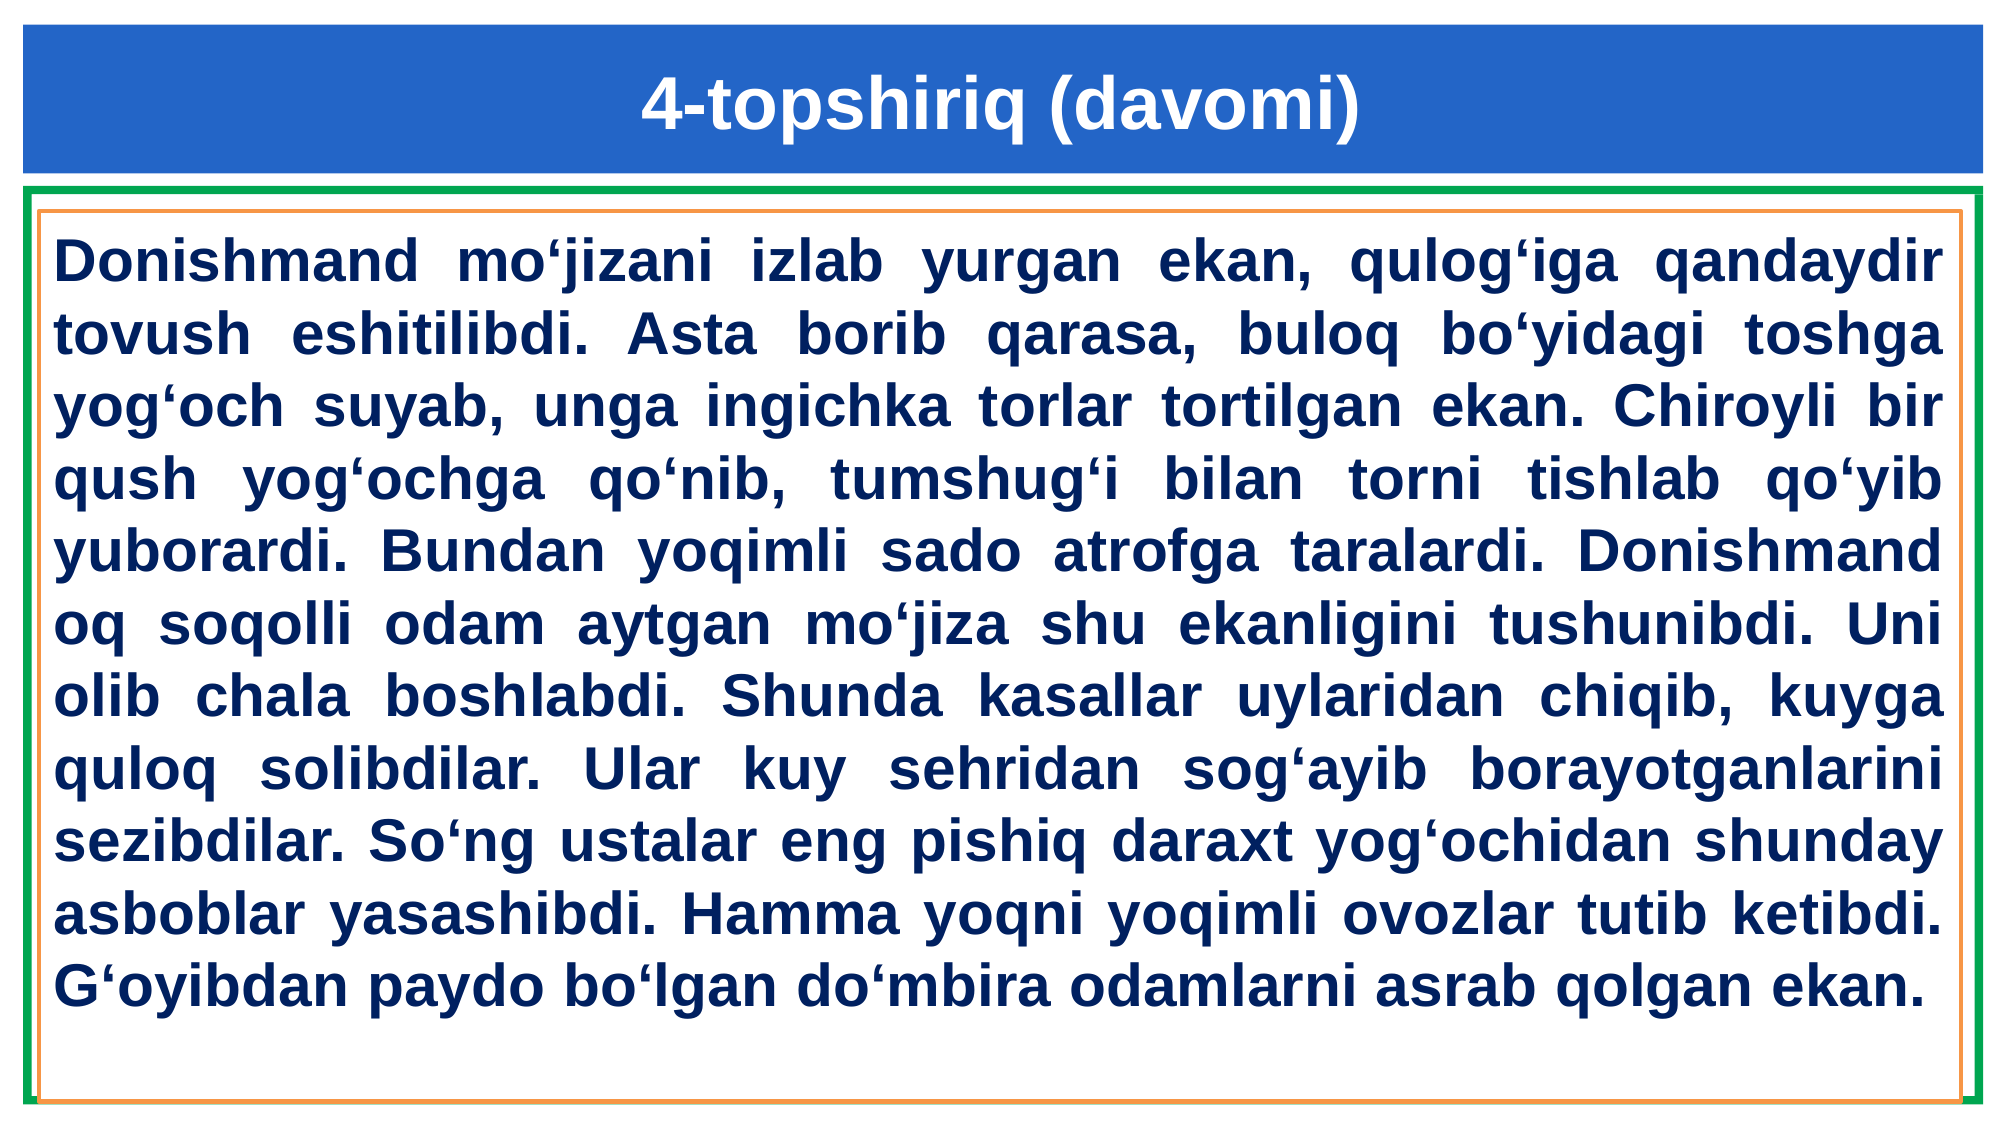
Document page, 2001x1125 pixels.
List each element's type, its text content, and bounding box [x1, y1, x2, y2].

text_box Donishmand mo‘jizani izlab yurgan ekan, qulog‘iga qandaydir tovush eshitilibdi. Asta borib qarasa, buloq bo‘yidagi toshga yog‘och suyab, unga ingichka torlar tortilgan ekan. Chiroyli bir qush yog‘ochga qo‘nib, tumshug‘i bilan torni tishlab qo‘yib yuborardi. Bundan yoqimli sado atrofga taralardi. Donishmand oq soqolli odam aytgan mo‘jiza shu ekanligini tushunibdi. Uni olib chala boshlabdi. Shunda kasallar uylaridan chiqib, kuyga quloq solibdilar. Ular kuy sehridan sog‘ayib borayotganlarini sezibdilar. So‘ng ustalar eng pishiq daraxt yog‘ochidan shunday asboblar yasashibdi. Hamma yoqni yoqimli ovozlar tutib ketibdi. G‘oyibdan paydo bo‘lgan do‘mbira odamlarni asrab qolgan ekan. [37, 209, 1963, 1104]
text_box 4-topshiriq (davomi) [125, 52, 1878, 163]
